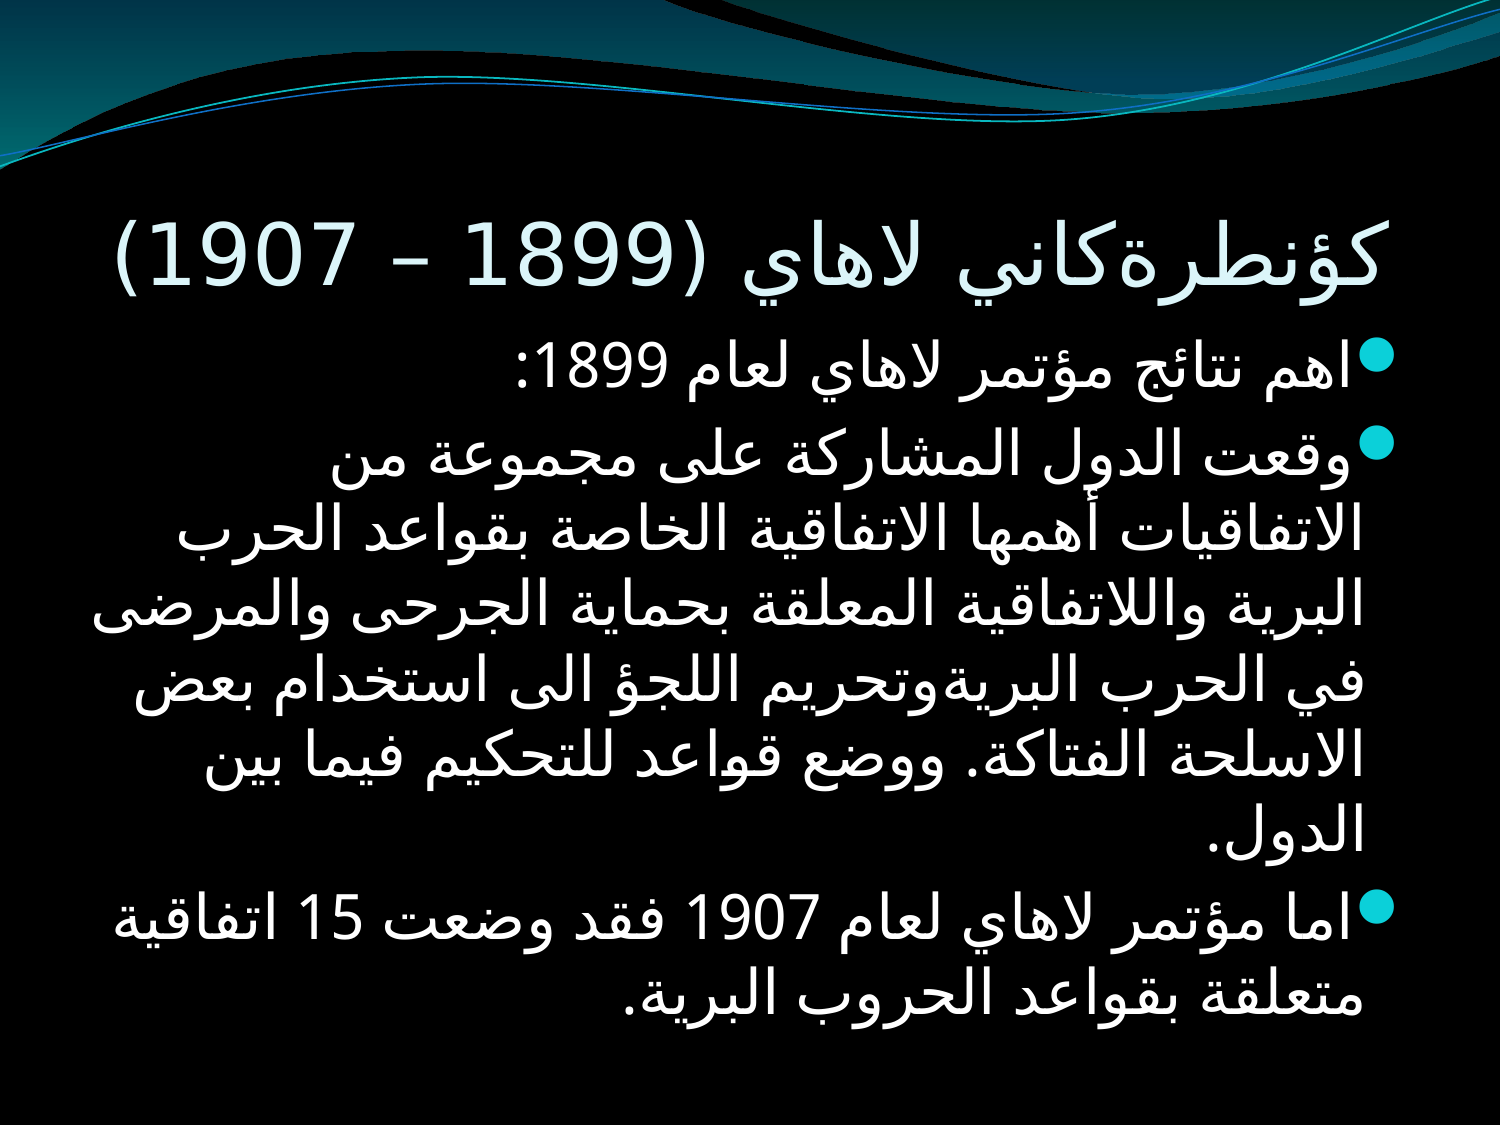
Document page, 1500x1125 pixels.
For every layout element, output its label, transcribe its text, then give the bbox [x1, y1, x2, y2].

list اهم نتائج مؤتمر لاهاي لعام 1899: وقعت الدول المشاركة على مجموعة من الاتفاقيات أهمها الاتفاقية الخاصة بقواعد الحرب البرية واللاتفاقية المعلقة بحماية الجرحى والمرضى في الحرب البريةوتحريم اللجؤ الى استخدام بعض الاسلحة الفتاكة. ووضع قواعد للتحكيم فيما بين الدول. اما مؤتمر لاهاي لعام 1907 فقد وضعت 15 اتفاقية متعلقة بقواعد الحروب البرية. [75, 317, 1425, 1038]
title كؤنطرةكاني لاهاي (1899 – 1907) [75, 115, 1425, 303]
